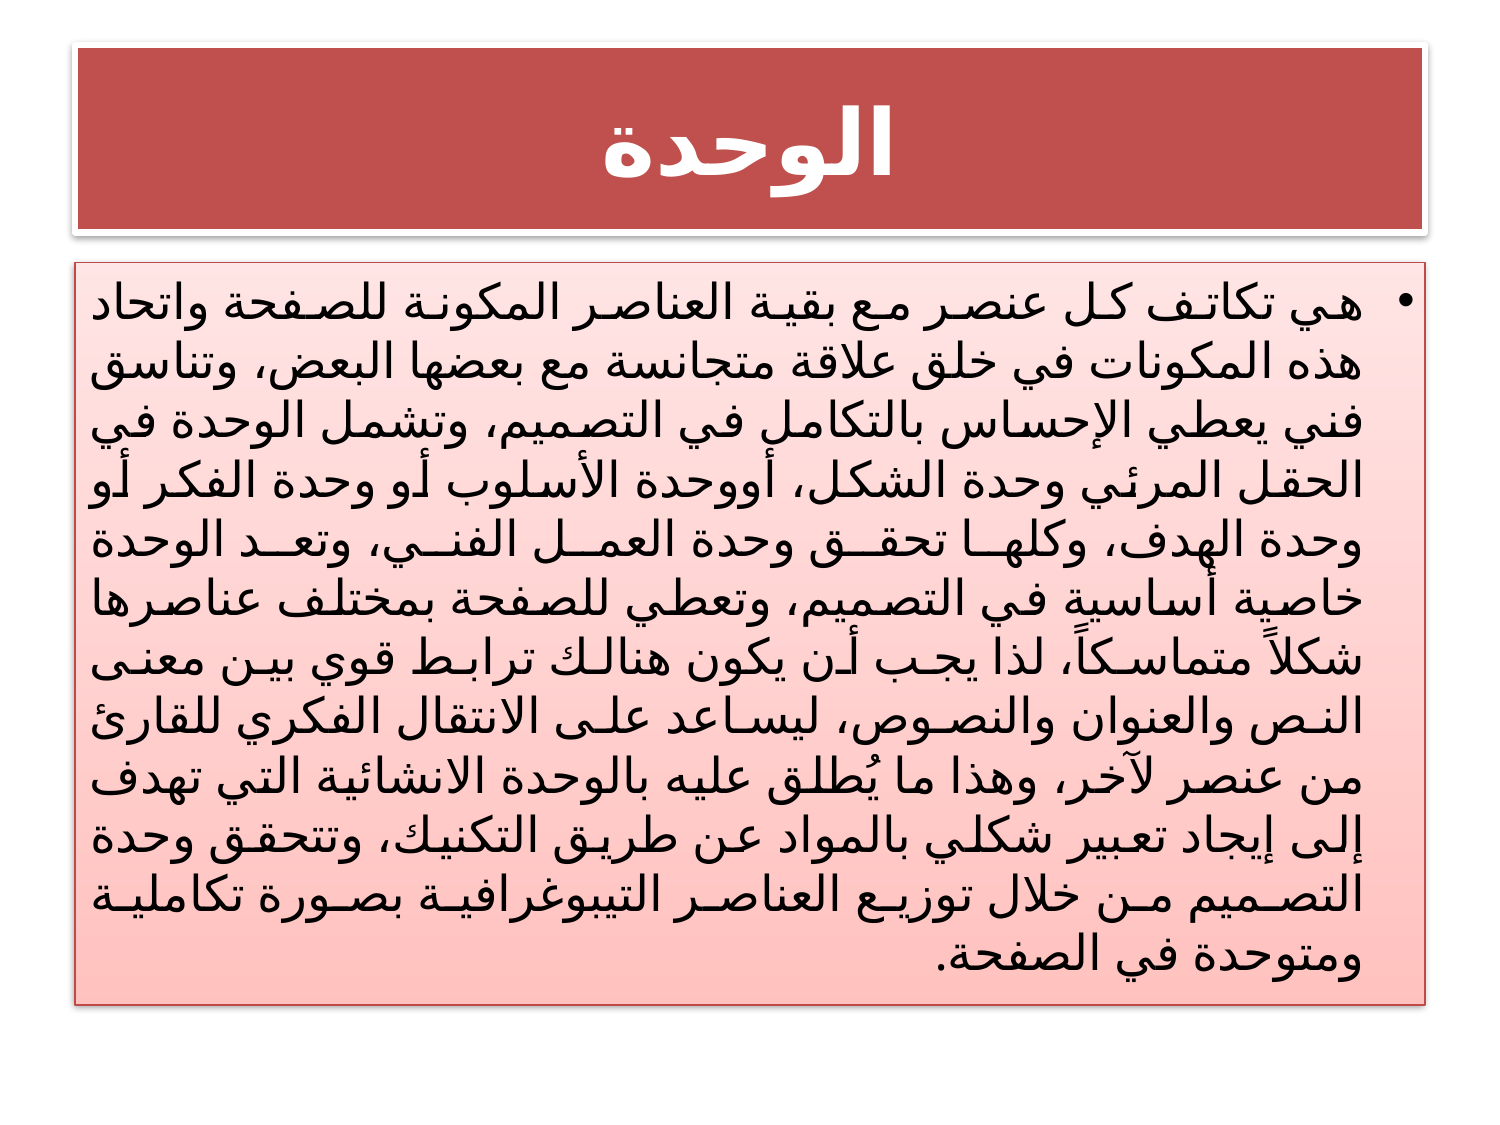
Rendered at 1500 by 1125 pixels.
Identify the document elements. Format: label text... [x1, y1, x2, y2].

list هي تكاتف كل عنصر مع بقية العناصر المكونة للصفحة واتحاد هذه المكونات في خلق علاقة متجانسة مع بعضها البعض، وتناسق فني يعطي الإحساس بالتكامل في التصميم، وتشمل الوحدة في الحقل المرئي وحدة الشكل، أووحدة الأسلوب أو وحدة الفكر أو وحدة الهدف، وكلها تحقق وحدة العمل الفني، وتعد الوحدة خاصية أساسية في التصميم، وتعطي للصفحة بمختلف عناصرها شكلاً متماسكاً، لذا يجب أن يكون هنالك ترابط قوي بين معنى النص والعنوان والنصوص، ليساعد على الانتقال الفكري للقارئ من عنصر لآخر، وهذا ما يُطلق عليه بالوحدة الانشائية التي تهدف إلى إيجاد تعبير شكلي بالمواد عن طريق التكنيك، وتتحقق وحدة التصميم من خلال توزيع العناصر التيبوغرافية بصورة تكاملية ومتوحدة في الصفحة. [74, 262, 1426, 1006]
title الوحدة [72, 42, 1428, 236]
